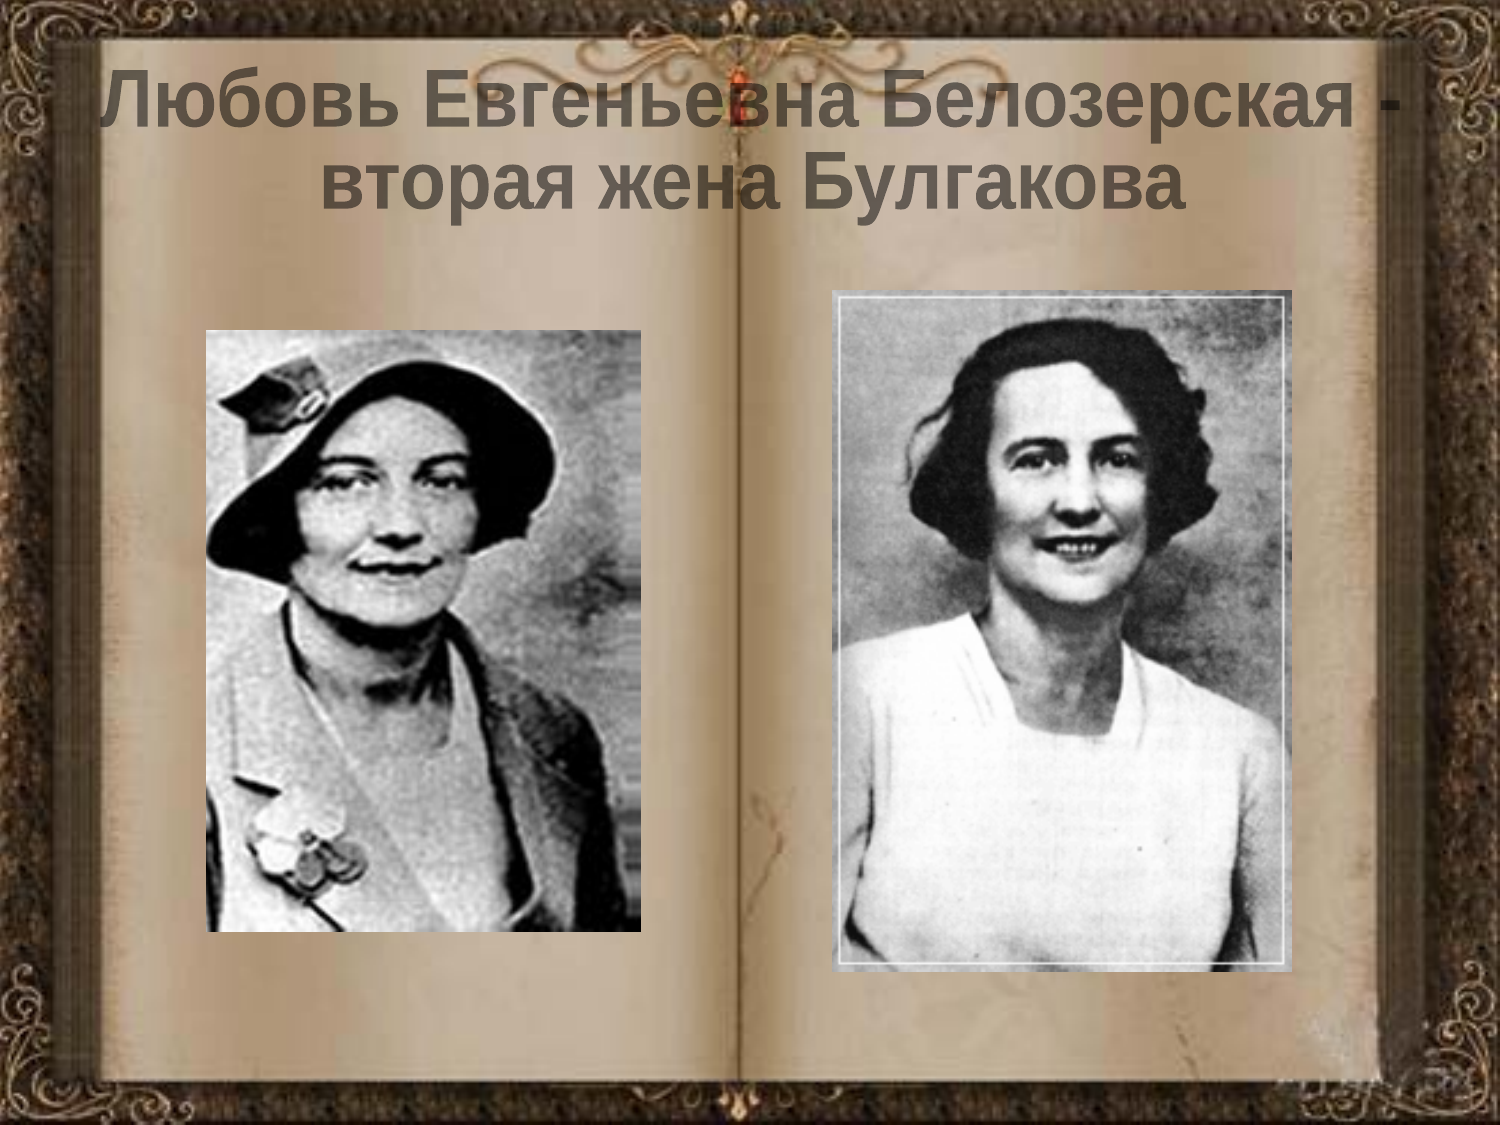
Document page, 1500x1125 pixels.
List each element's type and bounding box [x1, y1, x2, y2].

picture [0, 0, 1500, 1125]
list [206, 330, 641, 932]
